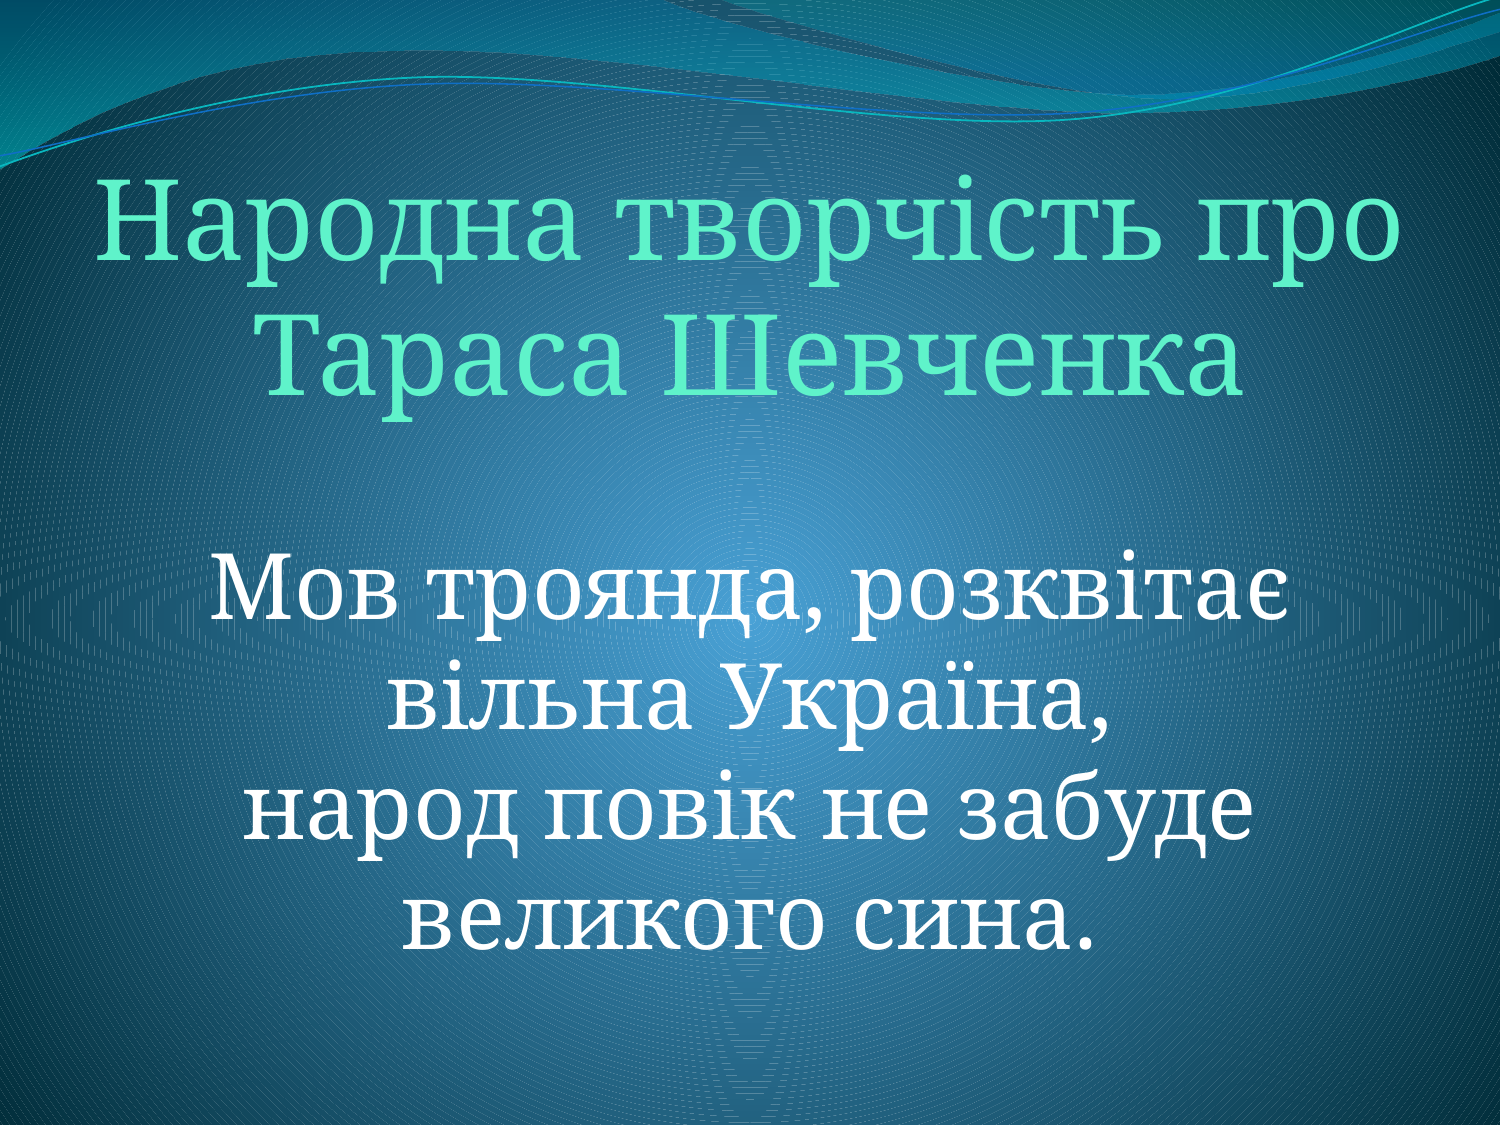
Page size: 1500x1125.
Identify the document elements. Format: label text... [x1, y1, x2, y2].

text_box Народна творчість про Тараса Шевченка Мов троянда, розквітає вільна Україна, народ повік не забуде великого сина. [35, 140, 1465, 976]
